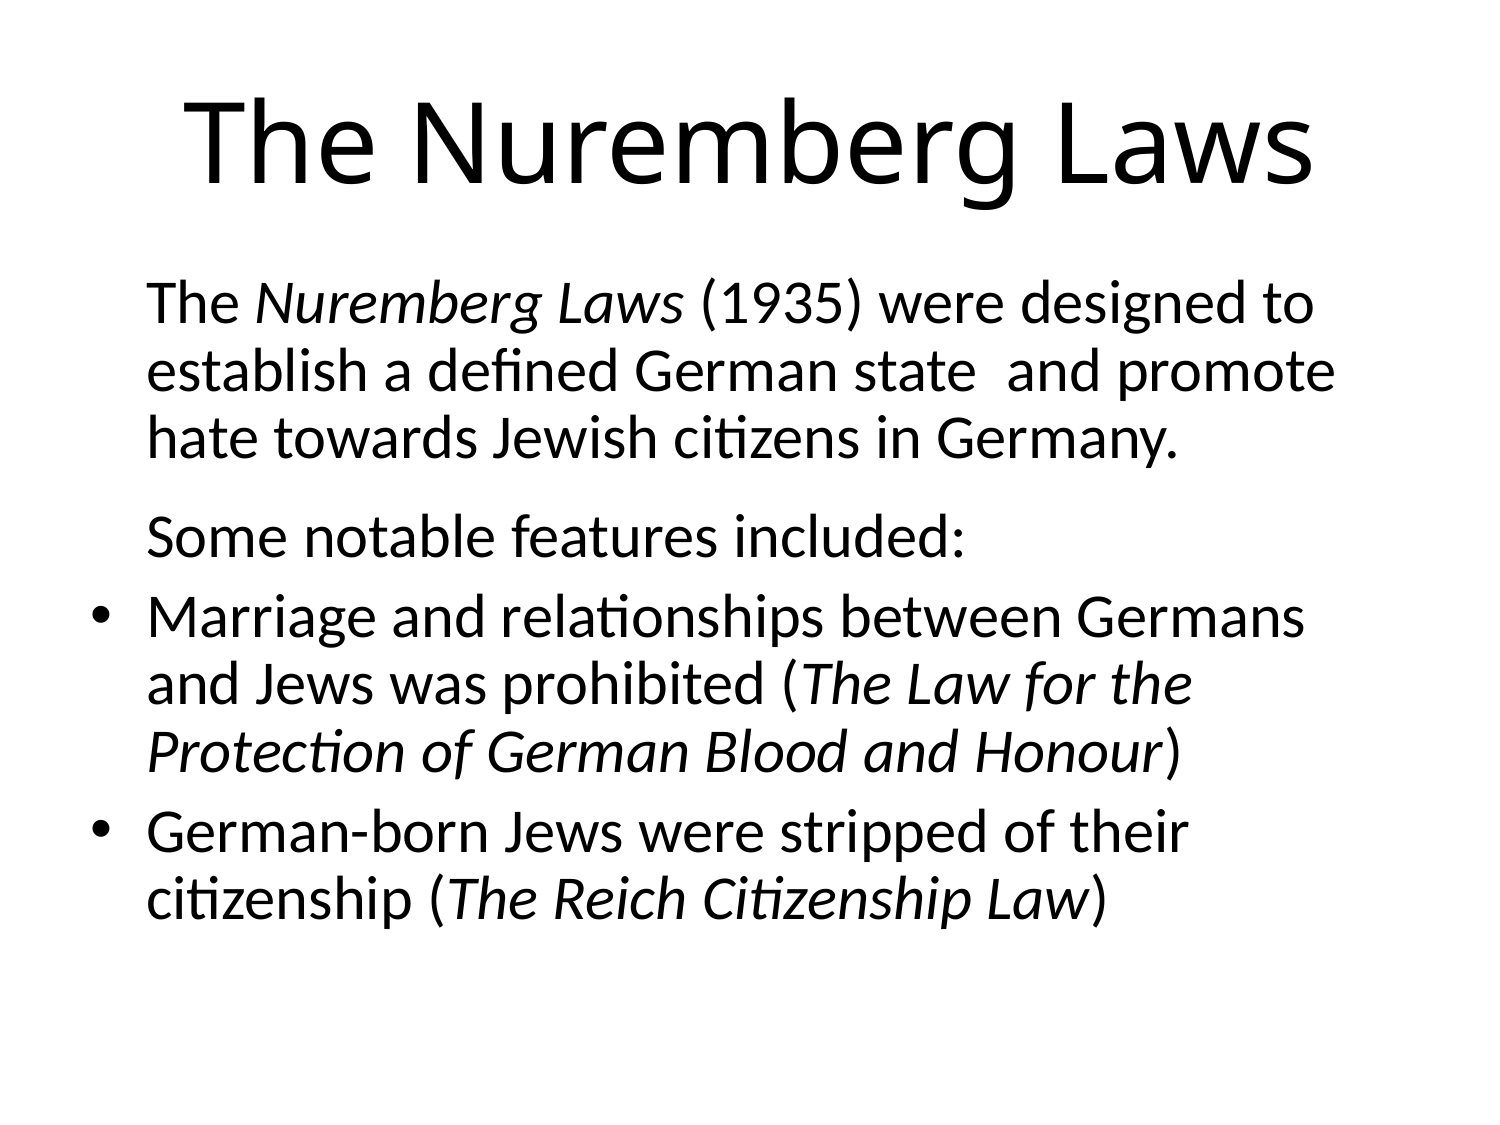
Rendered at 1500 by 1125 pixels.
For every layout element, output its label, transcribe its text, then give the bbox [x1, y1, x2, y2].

title The Nuremberg Laws [75, 45, 1425, 233]
list The Nuremberg Laws (1935) were designed to establish a defined German state and promote hate towards Jewish citizens in Germany. Some notable features included: Marriage and relationships between Germans and Jews was prohibited (The Law for the Protection of German Blood and Honour) German-born Jews were stripped of their citizenship (The Reich Citizenship Law) [75, 262, 1425, 1005]
